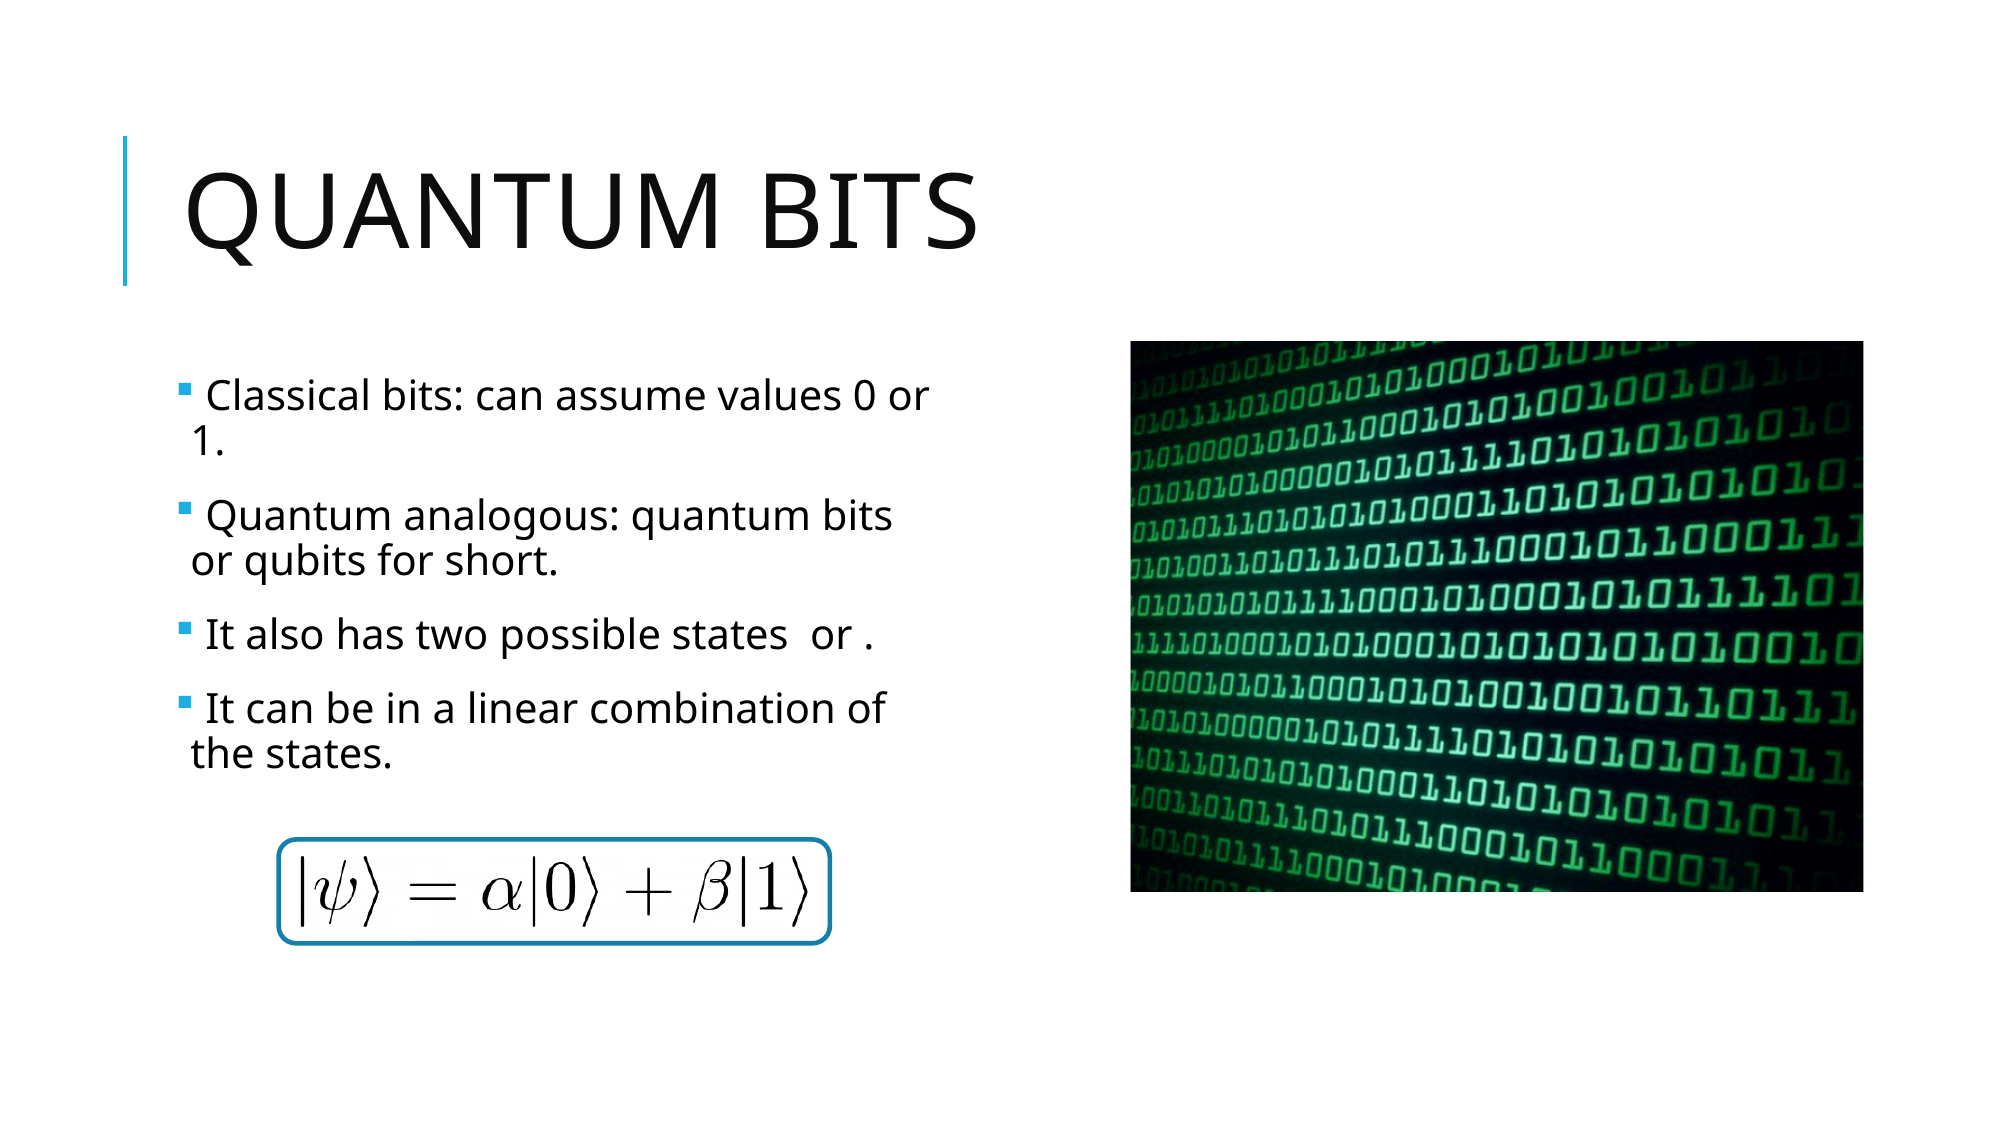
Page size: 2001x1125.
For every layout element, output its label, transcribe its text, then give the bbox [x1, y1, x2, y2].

text_box [277, 838, 832, 945]
picture [1038, 341, 1956, 892]
title Quantum bits [168, 96, 1763, 342]
picture [300, 856, 809, 927]
